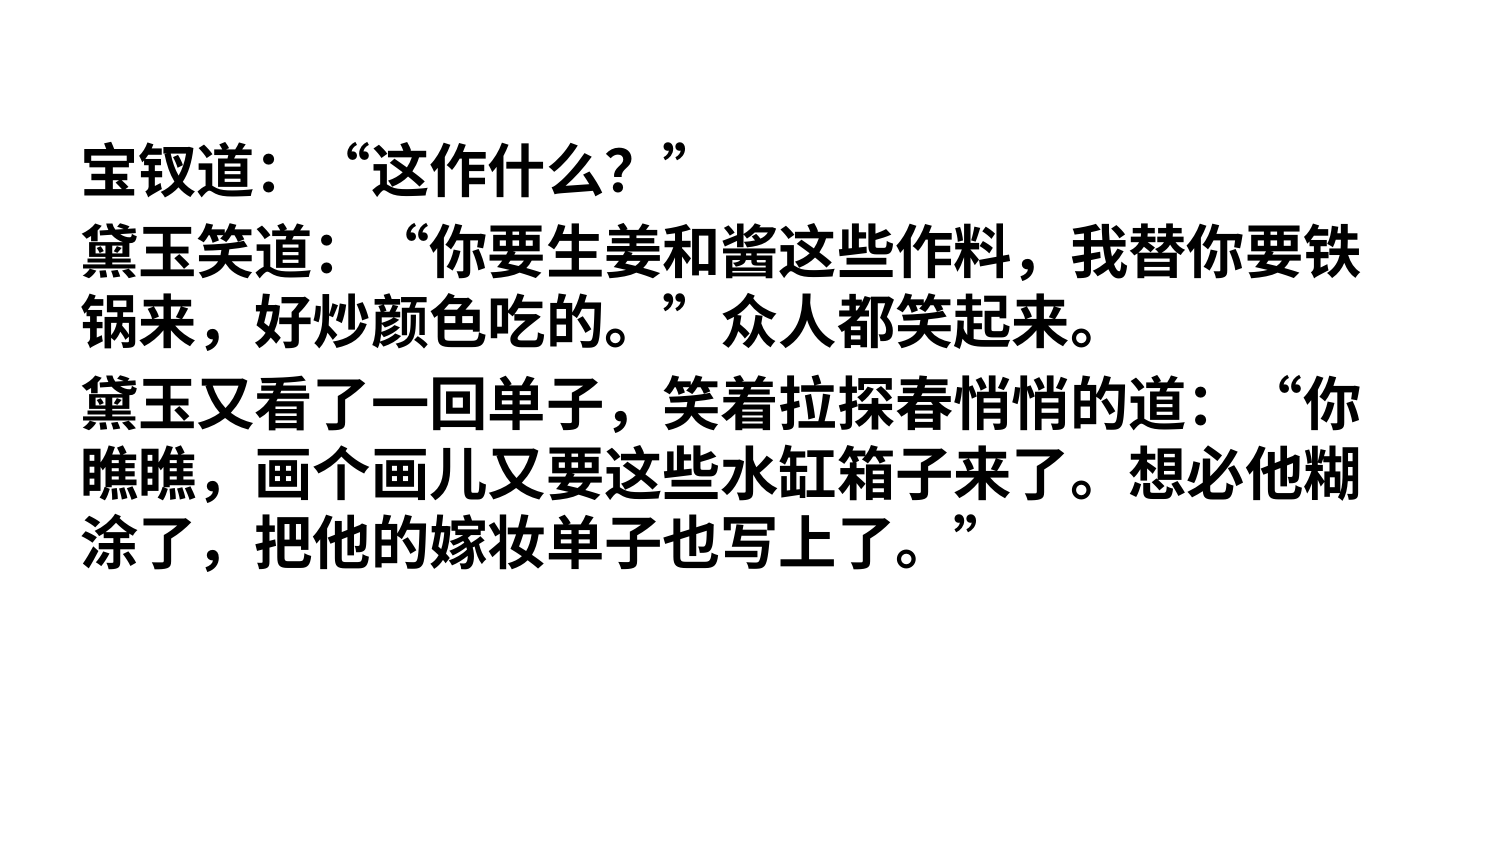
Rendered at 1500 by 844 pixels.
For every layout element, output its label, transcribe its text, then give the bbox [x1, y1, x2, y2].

list 宝钗道：“这作什么？” 黛玉笑道：“你要生姜和酱这些作料，我替你要铁锅来，好炒颜色吃的。”众人都笑起来。 黛玉又看了一回单子，笑着拉探春悄悄的道：“你瞧瞧，画个画儿又要这些水缸箱子来了。想必他糊涂了，把他的嫁妆单子也写上了。” [64, 126, 1415, 684]
